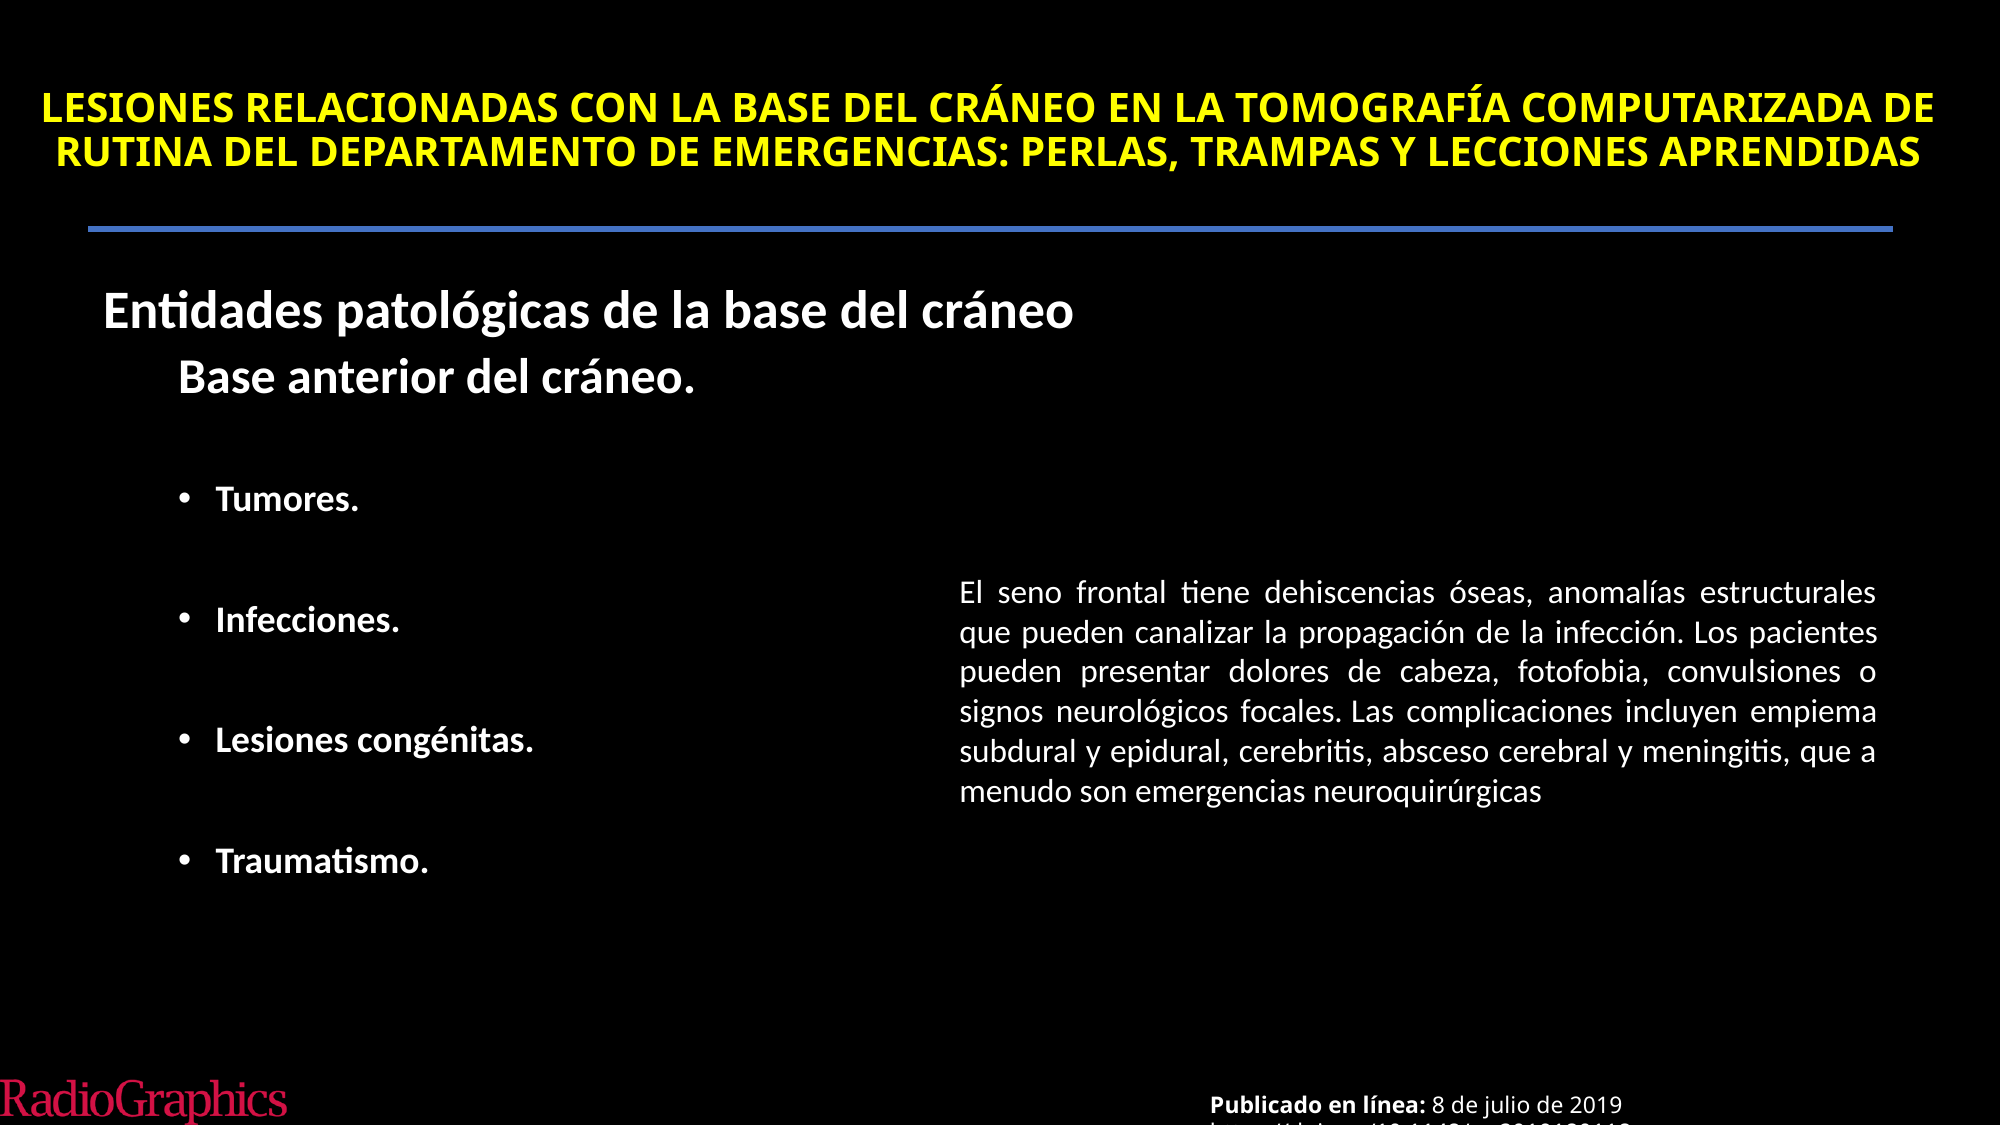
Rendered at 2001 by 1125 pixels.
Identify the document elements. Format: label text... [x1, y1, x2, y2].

list Entidades patológicas de la base del cráneo Base anterior del cráneo. Tumores. Infecciones. Lesiones congénitas. Traumatismo. [88, 273, 1893, 1057]
text_box Publicado en línea: 8 de julio de 2019https://doi.org/10.1148/rg.2019180118 [1195, 1082, 2000, 1125]
picture [0, 1079, 287, 1125]
title LESIONES RELACIONADAS CON LA BASE DEL CRÁNEO EN LA TOMOGRAFÍA COMPUTARIZADA DE RUTINA DEL DEPARTAMENTO DE EMERGENCIAS: PERLAS, TRAMPAS Y LECCIONES APRENDIDAS [0, 78, 2000, 253]
text_box El seno frontal tiene dehiscencias óseas, anomalías estructurales que pueden canalizar la propagación de la infección. Los pacientes pueden presentar dolores de cabeza, fotofobia, convulsiones o signos neurológicos focales. Las complicaciones incluyen empiema subdural y epidural, cerebritis, absceso cerebral y meningitis, que a menudo son emergencias neuroquirúrgicas [944, 562, 1893, 817]
